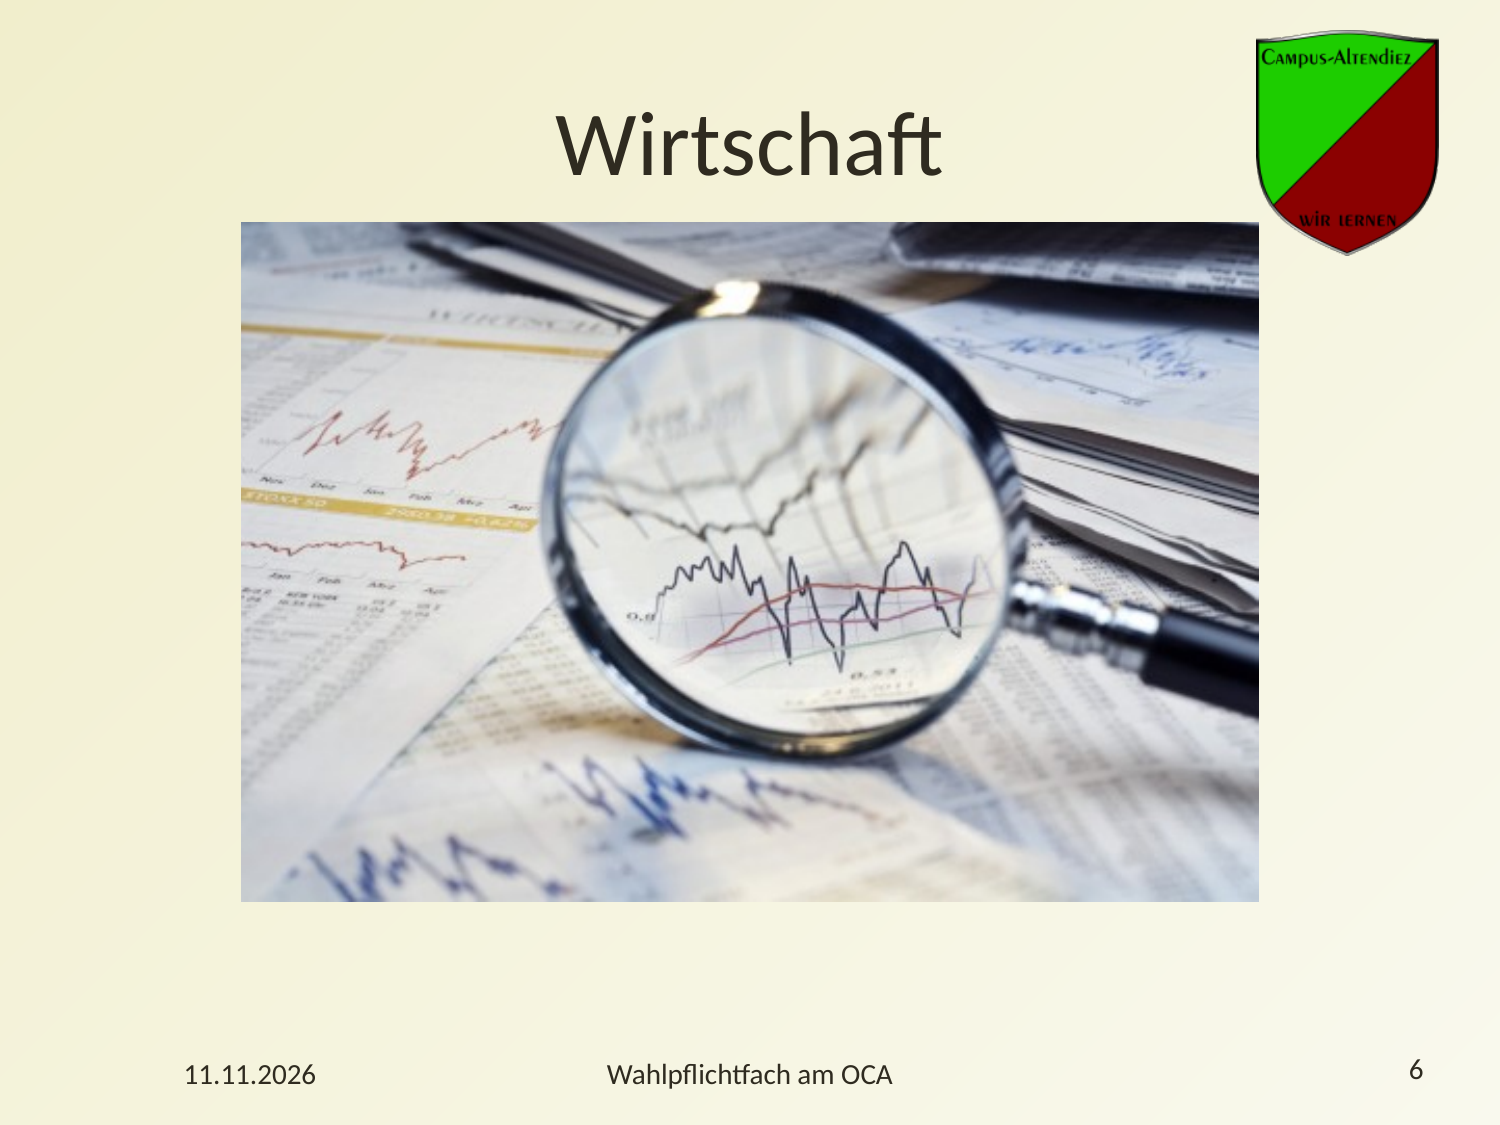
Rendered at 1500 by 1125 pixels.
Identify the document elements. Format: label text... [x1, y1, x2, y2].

slide_number 6 [1256, 1037, 1439, 1098]
footer Wahlpflichtfach am OCA [512, 1042, 988, 1103]
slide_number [75, 1042, 425, 1103]
picture [1256, 30, 1439, 256]
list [240, 222, 1259, 903]
title Wirtschaft [75, 45, 1425, 233]
